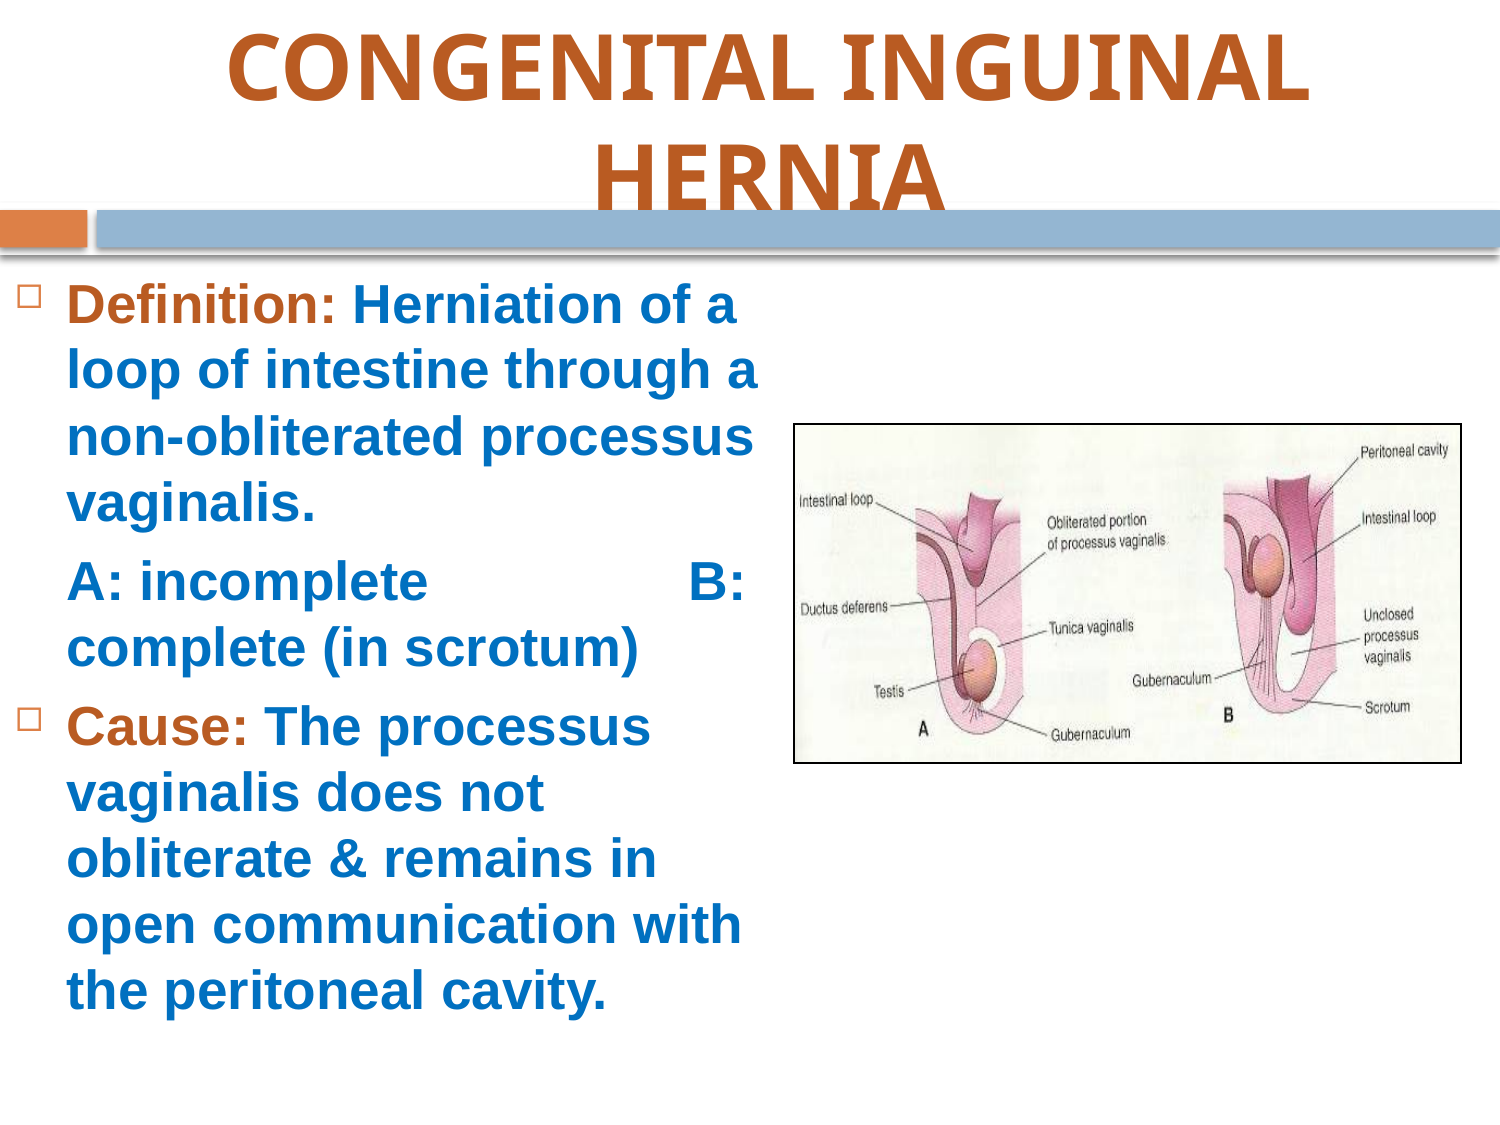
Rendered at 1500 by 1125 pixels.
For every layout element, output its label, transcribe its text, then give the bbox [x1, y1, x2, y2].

list Definition: Herniation of a loop of intestine through a non-obliterated processus vaginalis. A: incomplete B: complete (in scrotum) Cause: The processus vaginalis does not obliterate & remains in open communication with the peritoneal cavity. [0, 260, 775, 1088]
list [794, 424, 1461, 763]
title CONGENITAL INGUINAL HERNIA [99, 37, 1438, 200]
